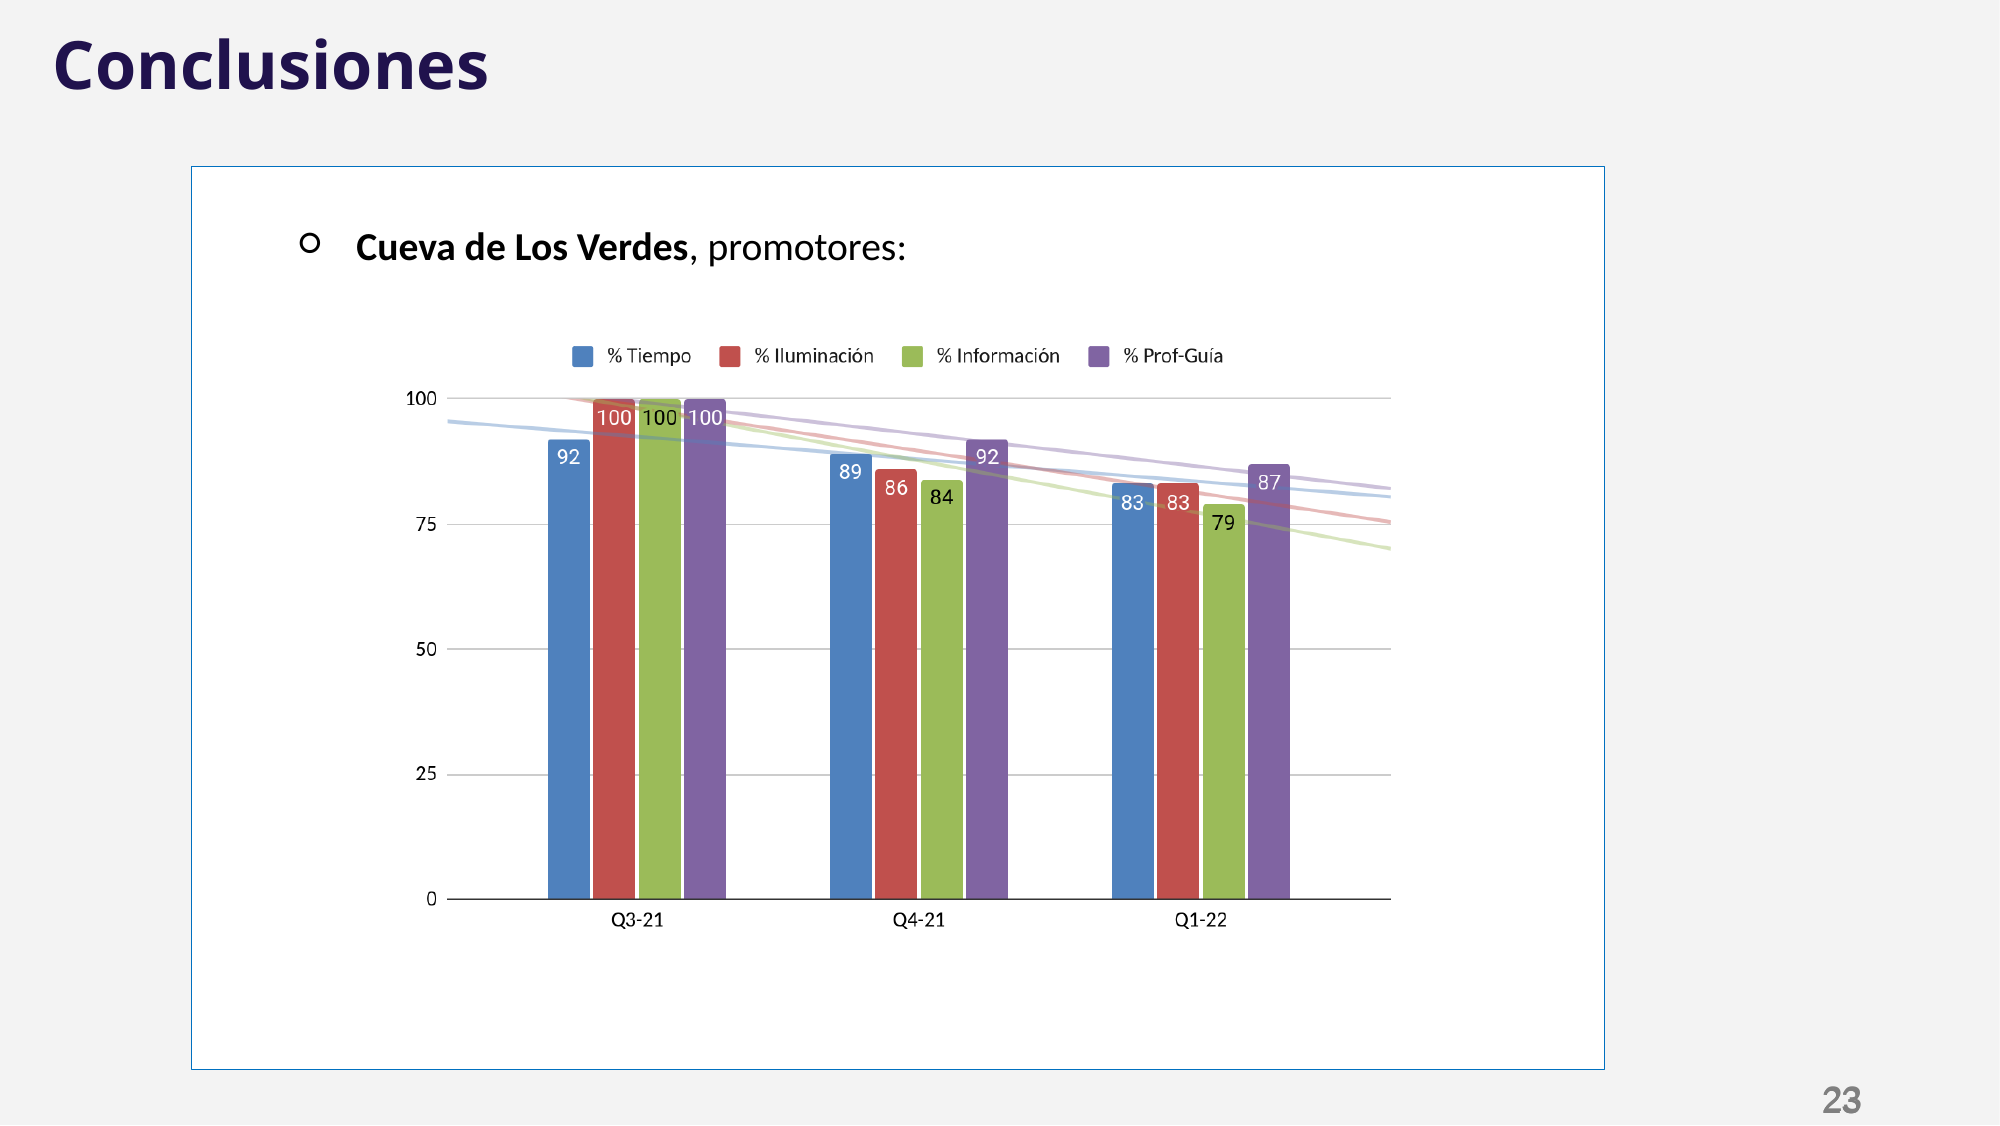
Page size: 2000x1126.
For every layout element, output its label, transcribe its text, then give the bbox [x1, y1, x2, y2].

text_box Conclusiones [52, 0, 1945, 126]
picture [372, 313, 1424, 963]
text_box ‹#› [1412, 1069, 1880, 1126]
text_box Cueva de Los Verdes, promotores: [191, 166, 1605, 1070]
